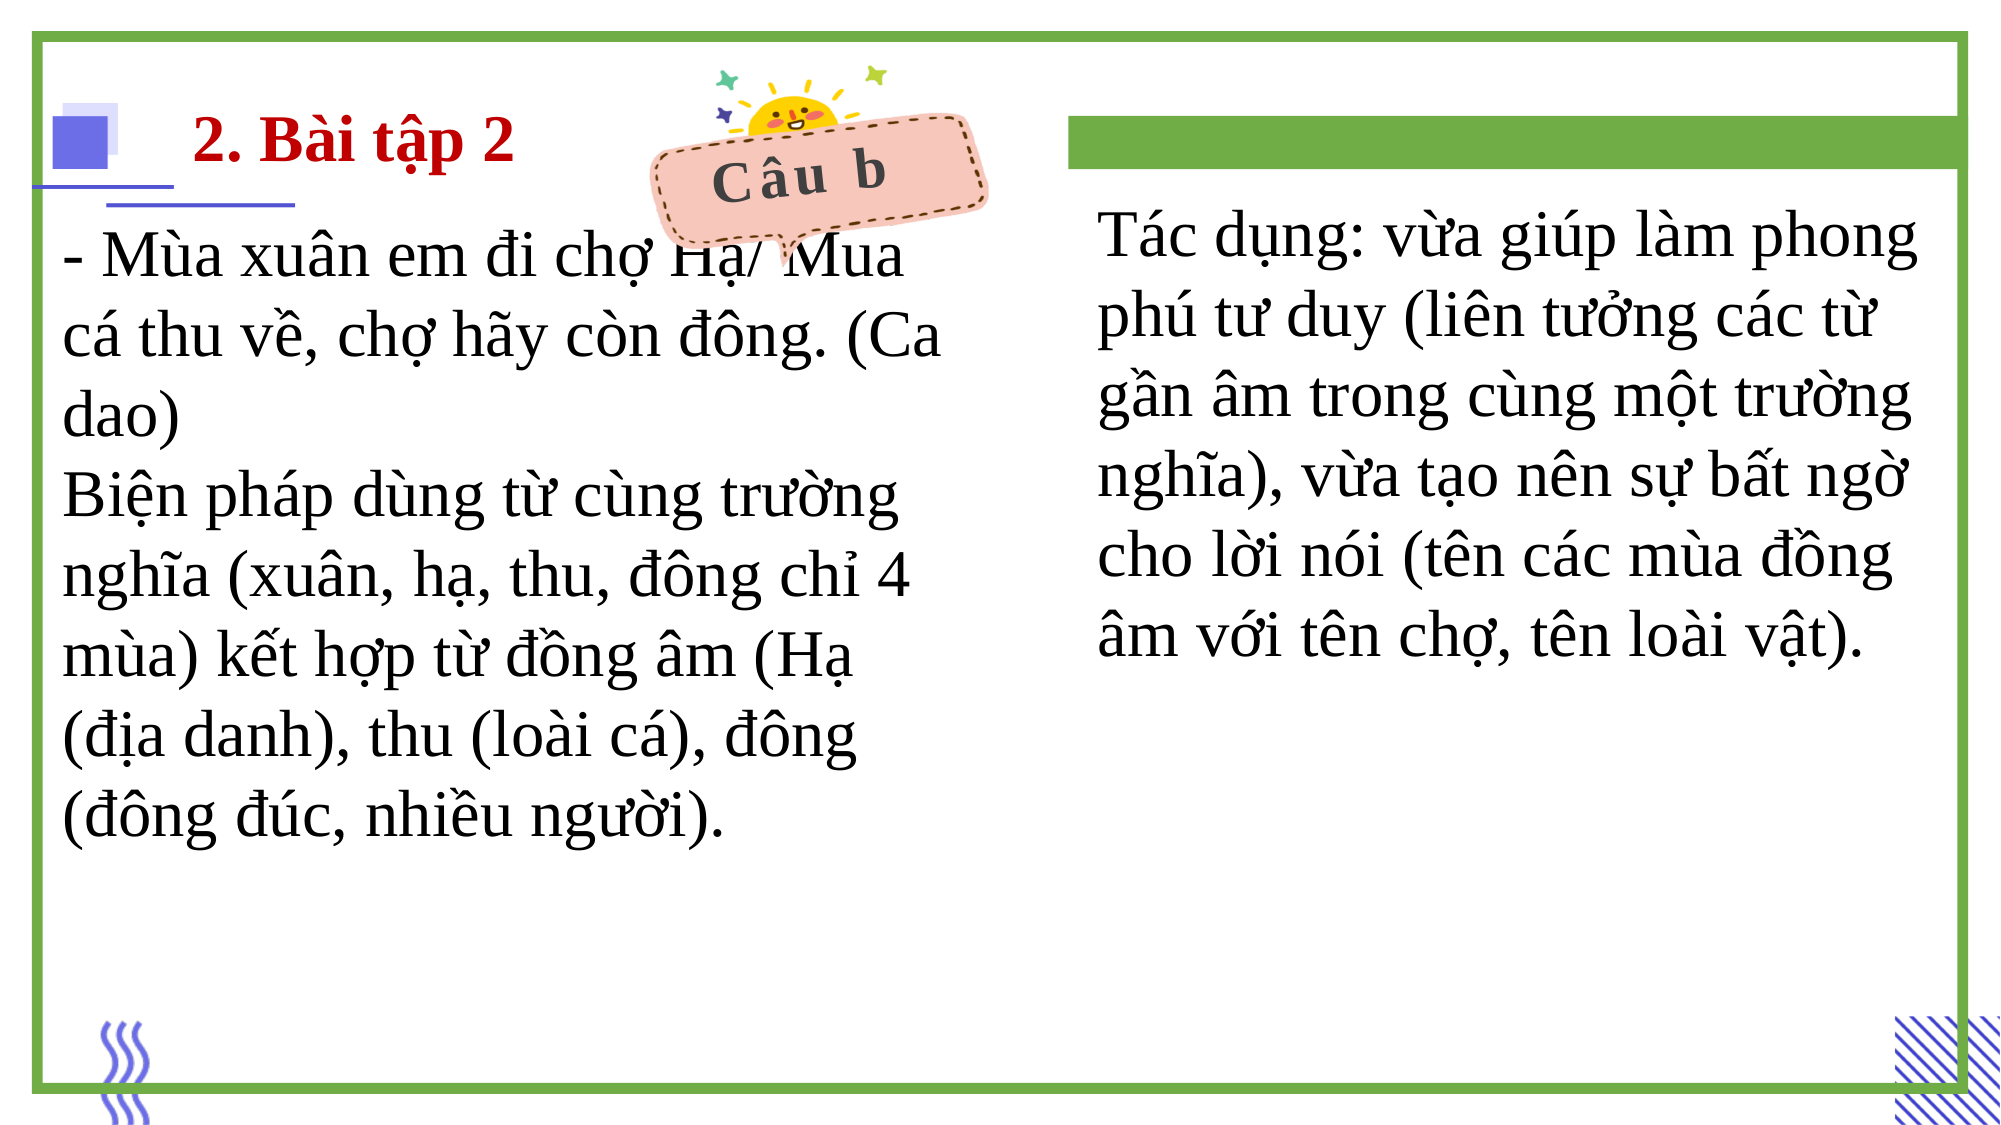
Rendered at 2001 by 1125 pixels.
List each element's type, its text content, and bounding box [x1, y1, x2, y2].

picture [600, 28, 1046, 337]
text_box - Mùa xuân em đi chợ Hạ/ Mua cá thu về, chợ hãy còn đông. (Ca dao) Biện pháp dùng từ cùng trường nghĩa (xuân, hạ, thu, đông chỉ 4 mùa) kết hợp từ đồng âm (Hạ (địa danh), thu (loài cá), đông (đông đúc, nhiều người). [47, 202, 973, 858]
picture [1895, 1017, 1957, 1082]
picture [32, 182, 357, 233]
picture [1895, 1017, 1999, 1124]
picture [1, 830, 271, 1124]
text_box 2. Bài tập 2 [0, 87, 600, 182]
picture [43, 830, 271, 1082]
text_box Tác dụng: vừa giúp làm phong phú tư duy (liên tưởng các từ gần âm trong cùng một trường nghĩa), vừa tạo nên sự bất ngờ cho lời nói (tên các mùa đồng âm với tên chợ, tên loài vật). [1083, 182, 1948, 677]
